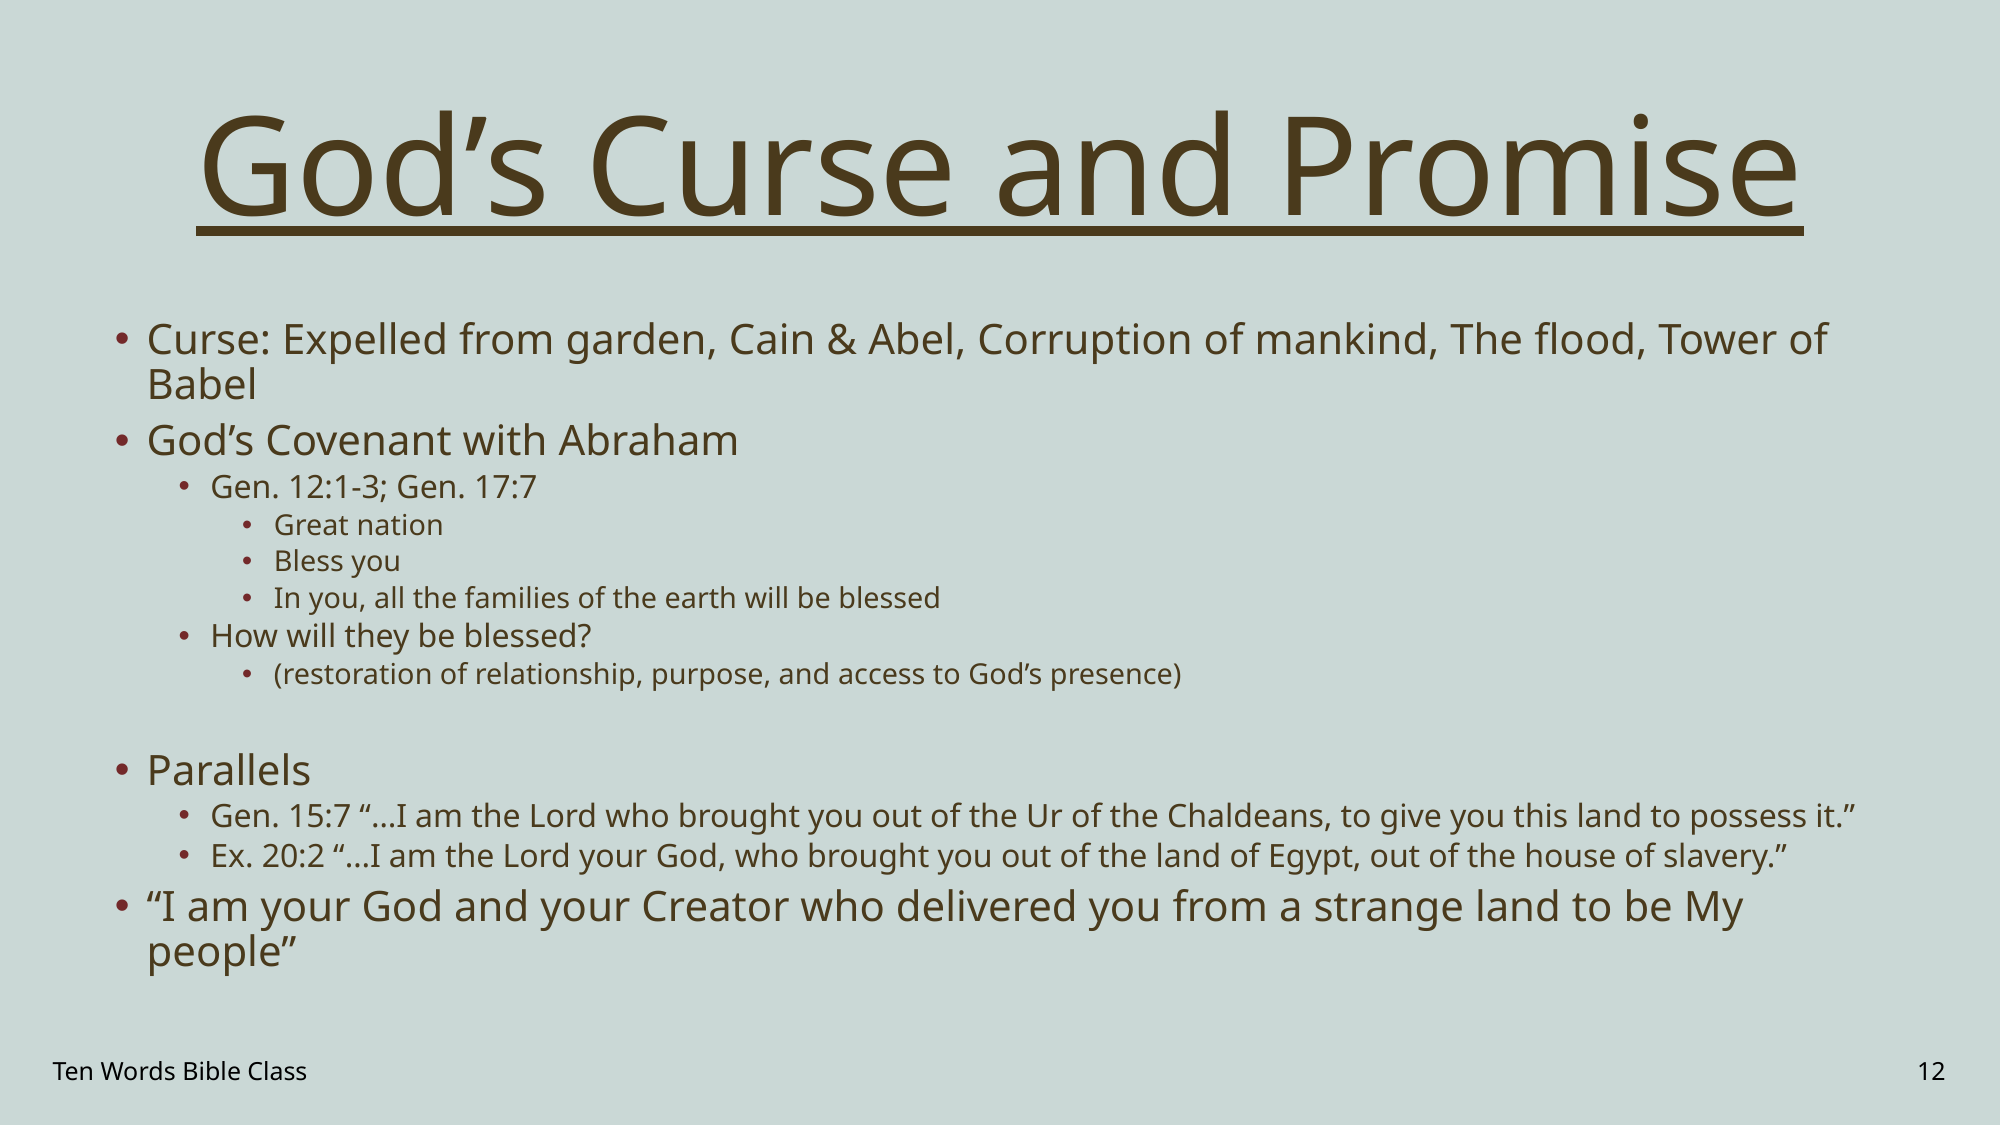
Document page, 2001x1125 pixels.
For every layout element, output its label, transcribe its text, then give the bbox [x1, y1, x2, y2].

slide_number 12 [1510, 1042, 1961, 1103]
title God’s Curse and Promise [137, 62, 1863, 262]
list Curse: Expelled from garden, Cain & Abel, Corruption of mankind, The flood, Tower of Babel God’s Covenant with Abraham Gen. 12:1-3; Gen. 17:7 Great nation Bless you In you, all the families of the earth will be blessed How will they be blessed? (restoration of relationship, purpose, and access to God’s presence) Parallels Gen. 15:7 “…I am the Lord who brought you out of the Ur of the Chaldeans, to give you this land to possess it.” Ex. 20:2 “…I am the Lord your God, who brought you out of the land of Egypt, out of the house of slavery.” “I am your God and your Creator who delivered you from a strange land to be My people” [99, 262, 1900, 1013]
footer Ten Words Bible Class [37, 1042, 713, 1103]
